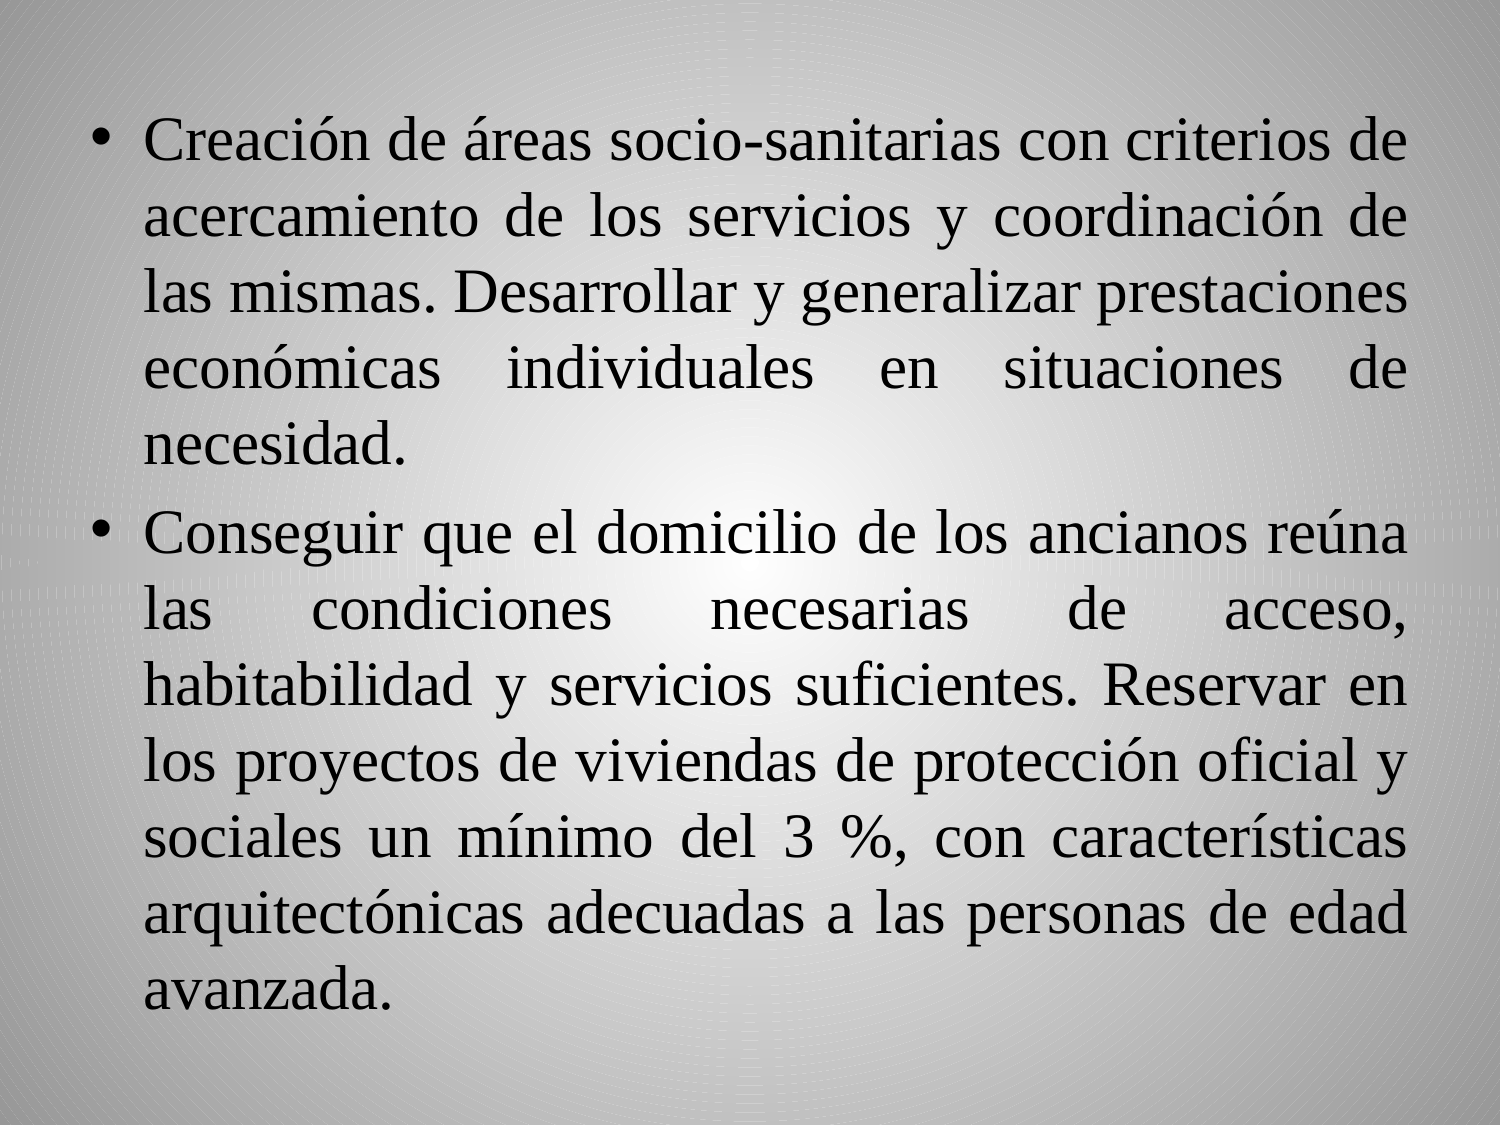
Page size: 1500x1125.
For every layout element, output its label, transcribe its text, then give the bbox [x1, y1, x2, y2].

list Creación de áreas socio-sanitarias con criterios de acercamiento de los servicios y coordinación de las mismas. Desarrollar y generalizar prestaciones económicas individuales en situaciones de necesidad. Conseguir que el domicilio de los ancianos reúna las condiciones necesarias de acceso, habitabilidad y servicios suficientes. Reservar en los proyectos de viviendas de protección oficial y sociales un mínimo del 3 %, con características arquitectónicas adecuadas a las personas de edad avanzada. [75, 90, 1425, 1035]
